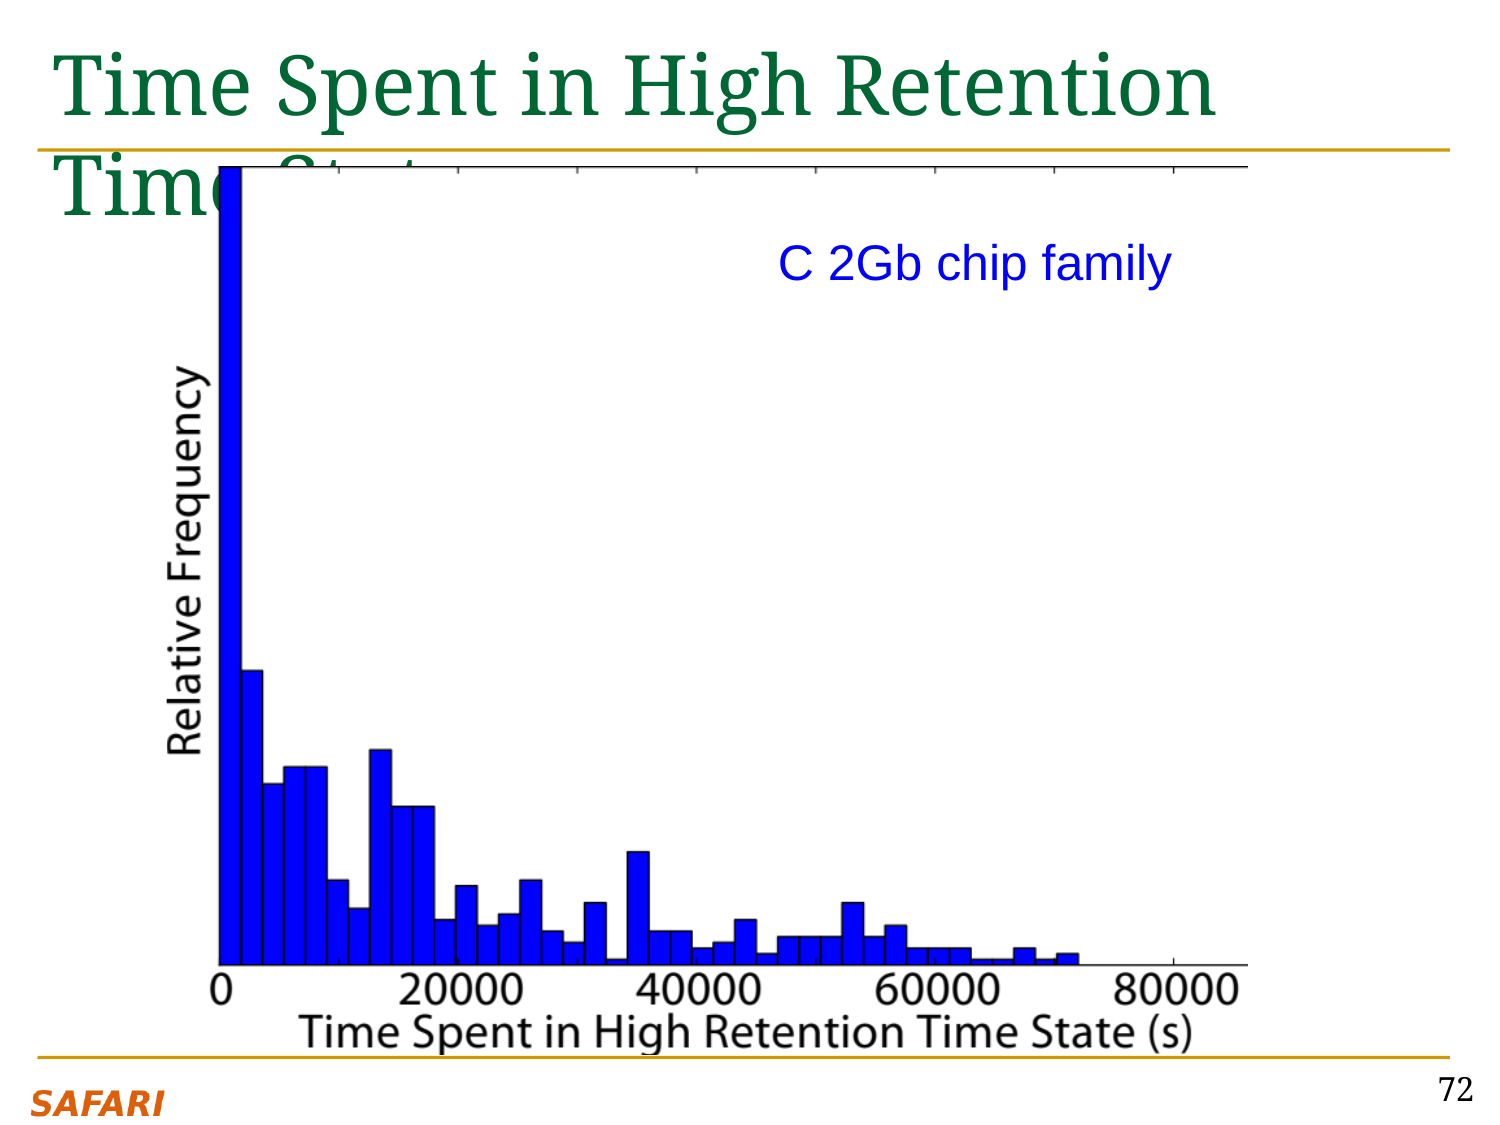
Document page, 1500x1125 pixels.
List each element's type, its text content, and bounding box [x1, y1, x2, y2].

slide_number 72 [1139, 1045, 1490, 1121]
title Time Spent in High Retention Time State [37, 24, 1450, 170]
picture [166, 166, 1249, 1055]
picture [29, 1083, 169, 1124]
